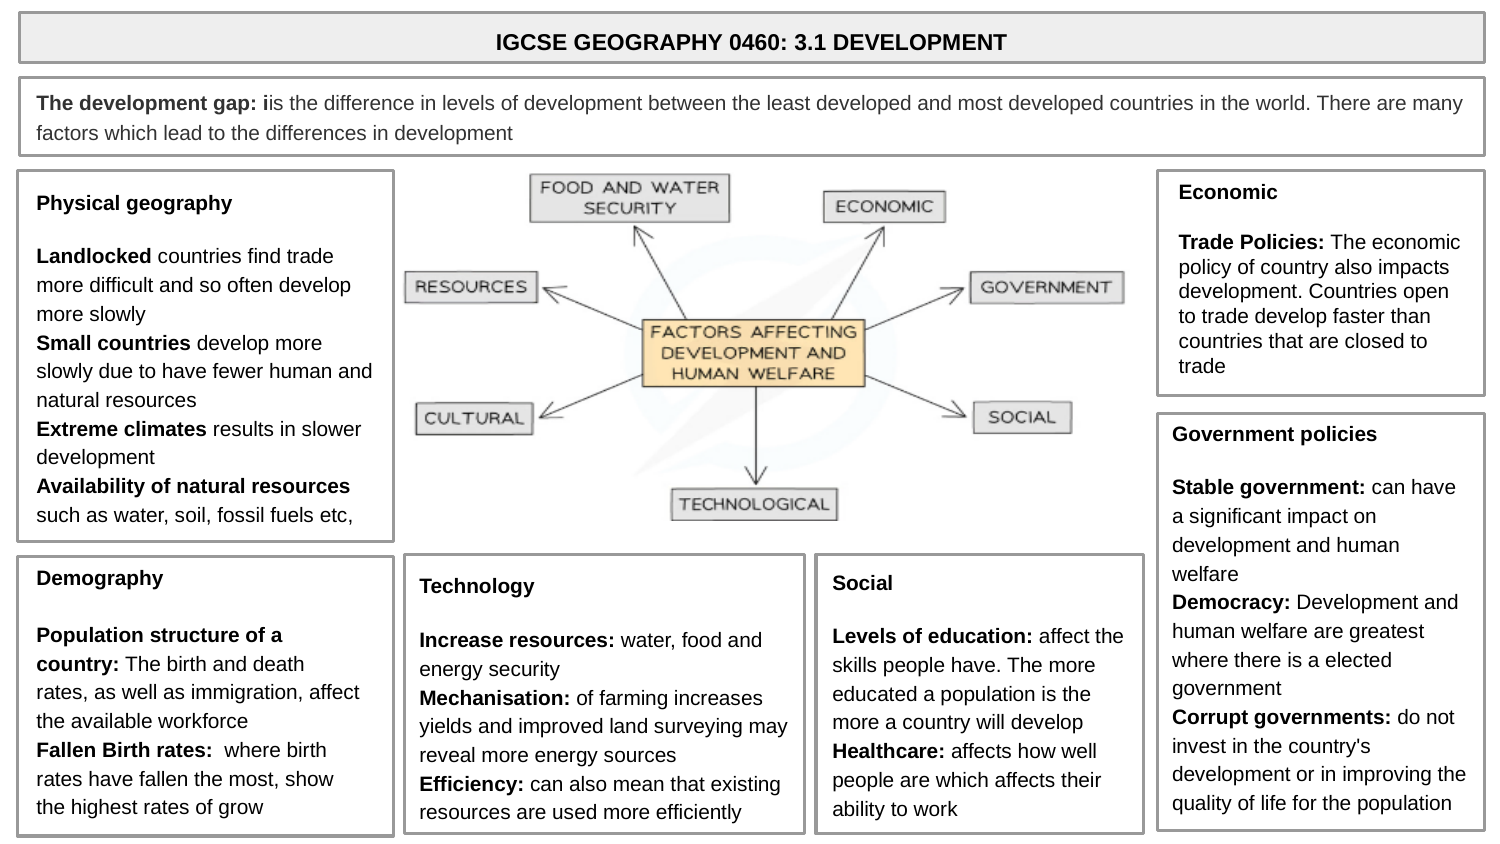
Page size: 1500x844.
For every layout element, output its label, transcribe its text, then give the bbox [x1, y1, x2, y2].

text_box [17, 556, 394, 837]
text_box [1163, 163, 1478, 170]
text_box [404, 554, 805, 834]
picture [396, 166, 1133, 521]
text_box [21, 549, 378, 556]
text_box The development gap: iis the difference in levels of development between the least developed and most developed countries in the world. There are many factors which lead to the differences in development [21, 156, 1479, 160]
text_box [17, 170, 394, 542]
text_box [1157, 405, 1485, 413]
text_box [815, 554, 1144, 834]
text_box [1157, 170, 1485, 396]
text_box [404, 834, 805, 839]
text_box [1157, 413, 1485, 831]
text_box [19, 77, 1485, 156]
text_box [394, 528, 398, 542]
text_box The development gap: iis the difference in levels of development between the least developed and most developed countries in the world. There are many factors which lead to the differences in development [21, 70, 1479, 77]
text_box IGCSE GEOGRAPHY 0460: 3.1 DEVELOPMENT [19, 12, 1485, 63]
